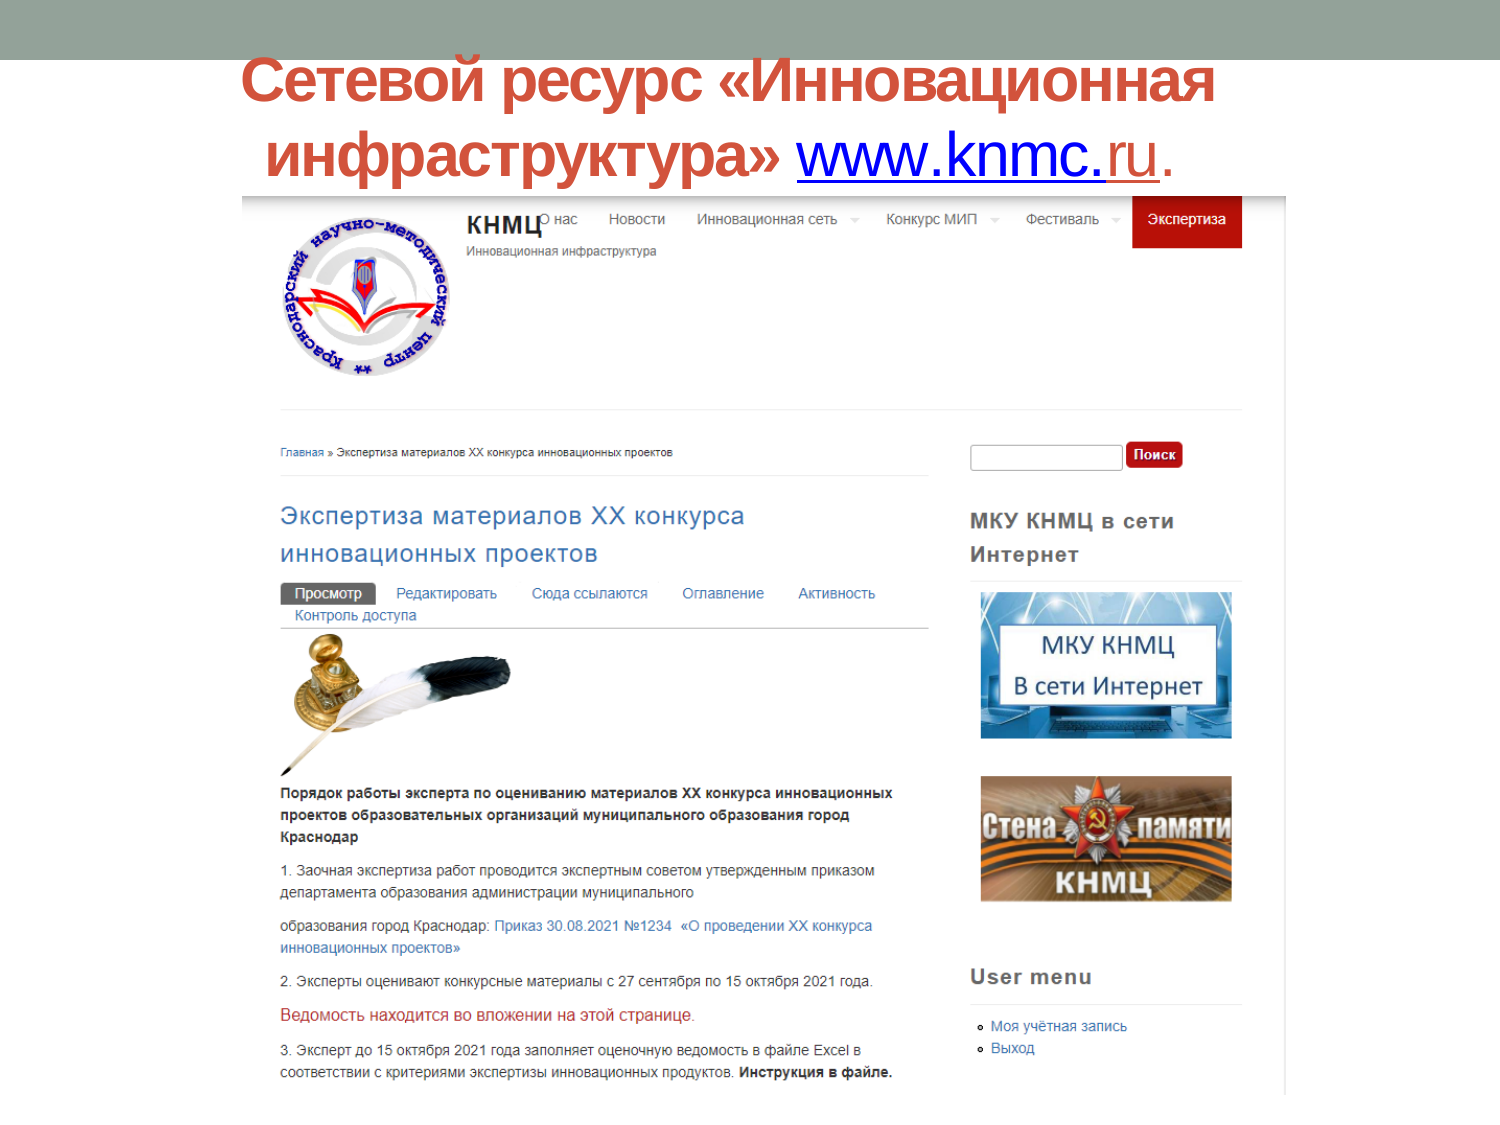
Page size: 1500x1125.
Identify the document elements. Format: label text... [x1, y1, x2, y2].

picture [241, 196, 1286, 1095]
text_box Сетевой ресурс «Инновационная инфраструктура» www.knmc.ru. [53, 30, 1403, 294]
